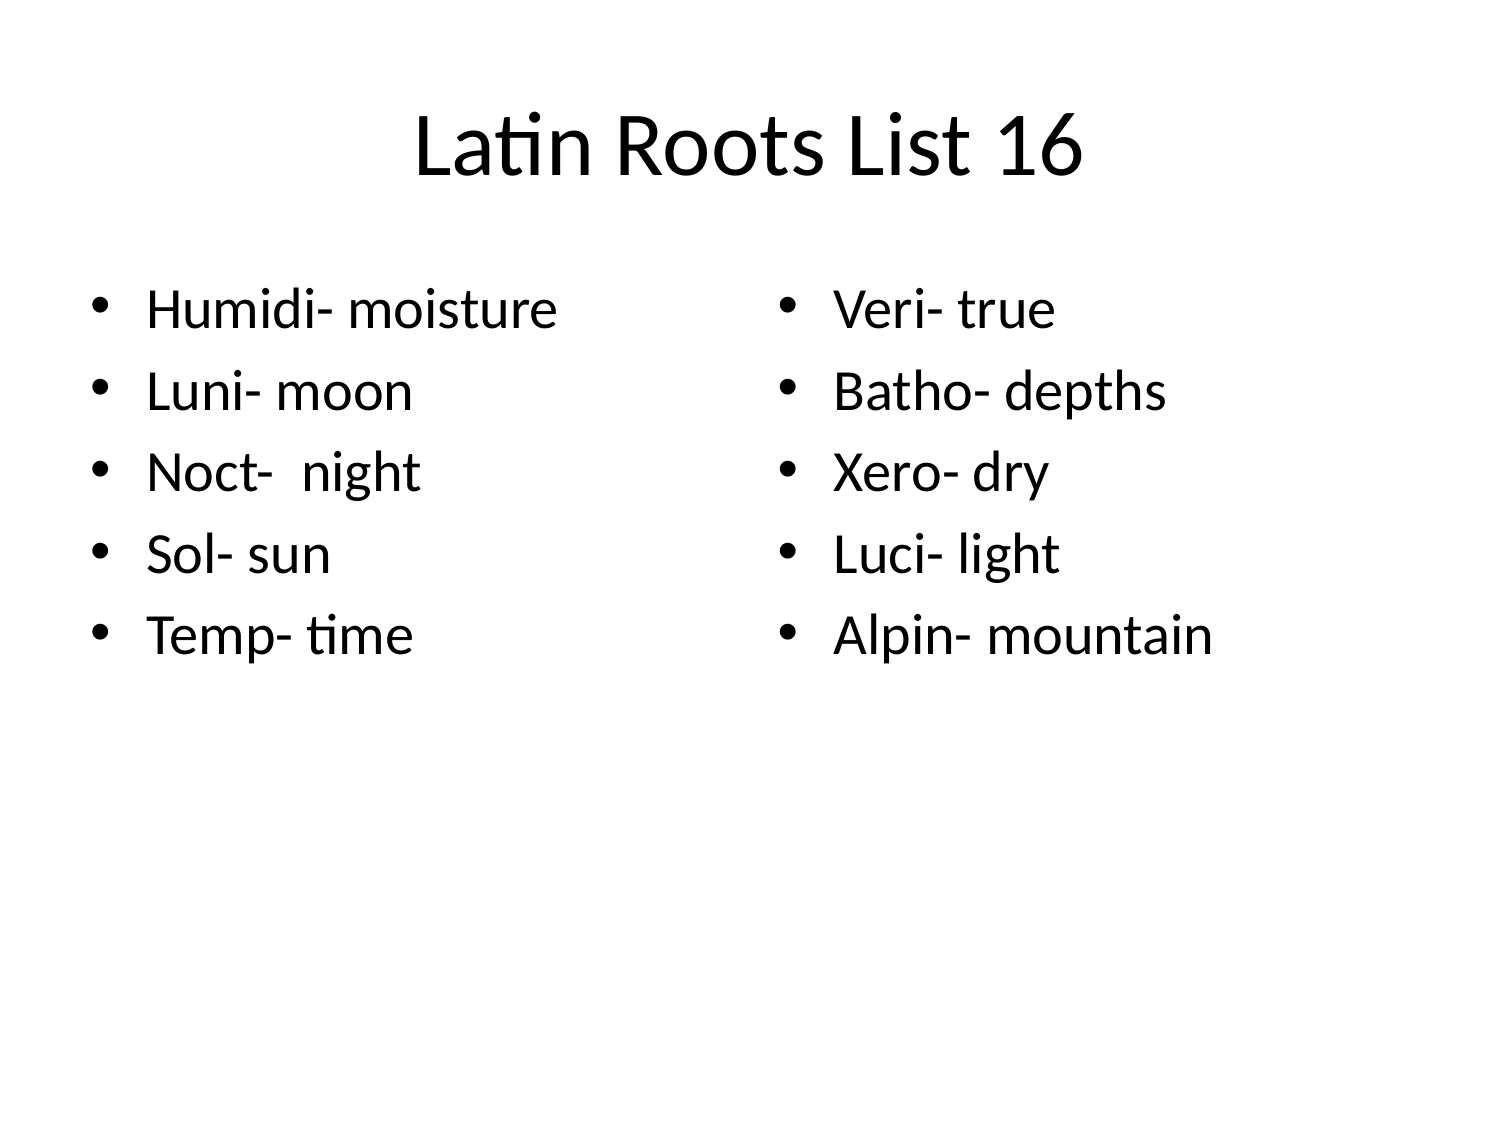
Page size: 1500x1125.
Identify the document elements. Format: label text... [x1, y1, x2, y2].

list Veri- true Batho- depths Xero- dry Luci- light Alpin- mountain [762, 262, 1426, 1006]
list Humidi- moisture Luni- moon Noct- night Sol- sun Temp- time [74, 262, 738, 1006]
title Latin Roots List 16 [74, 44, 1426, 233]
